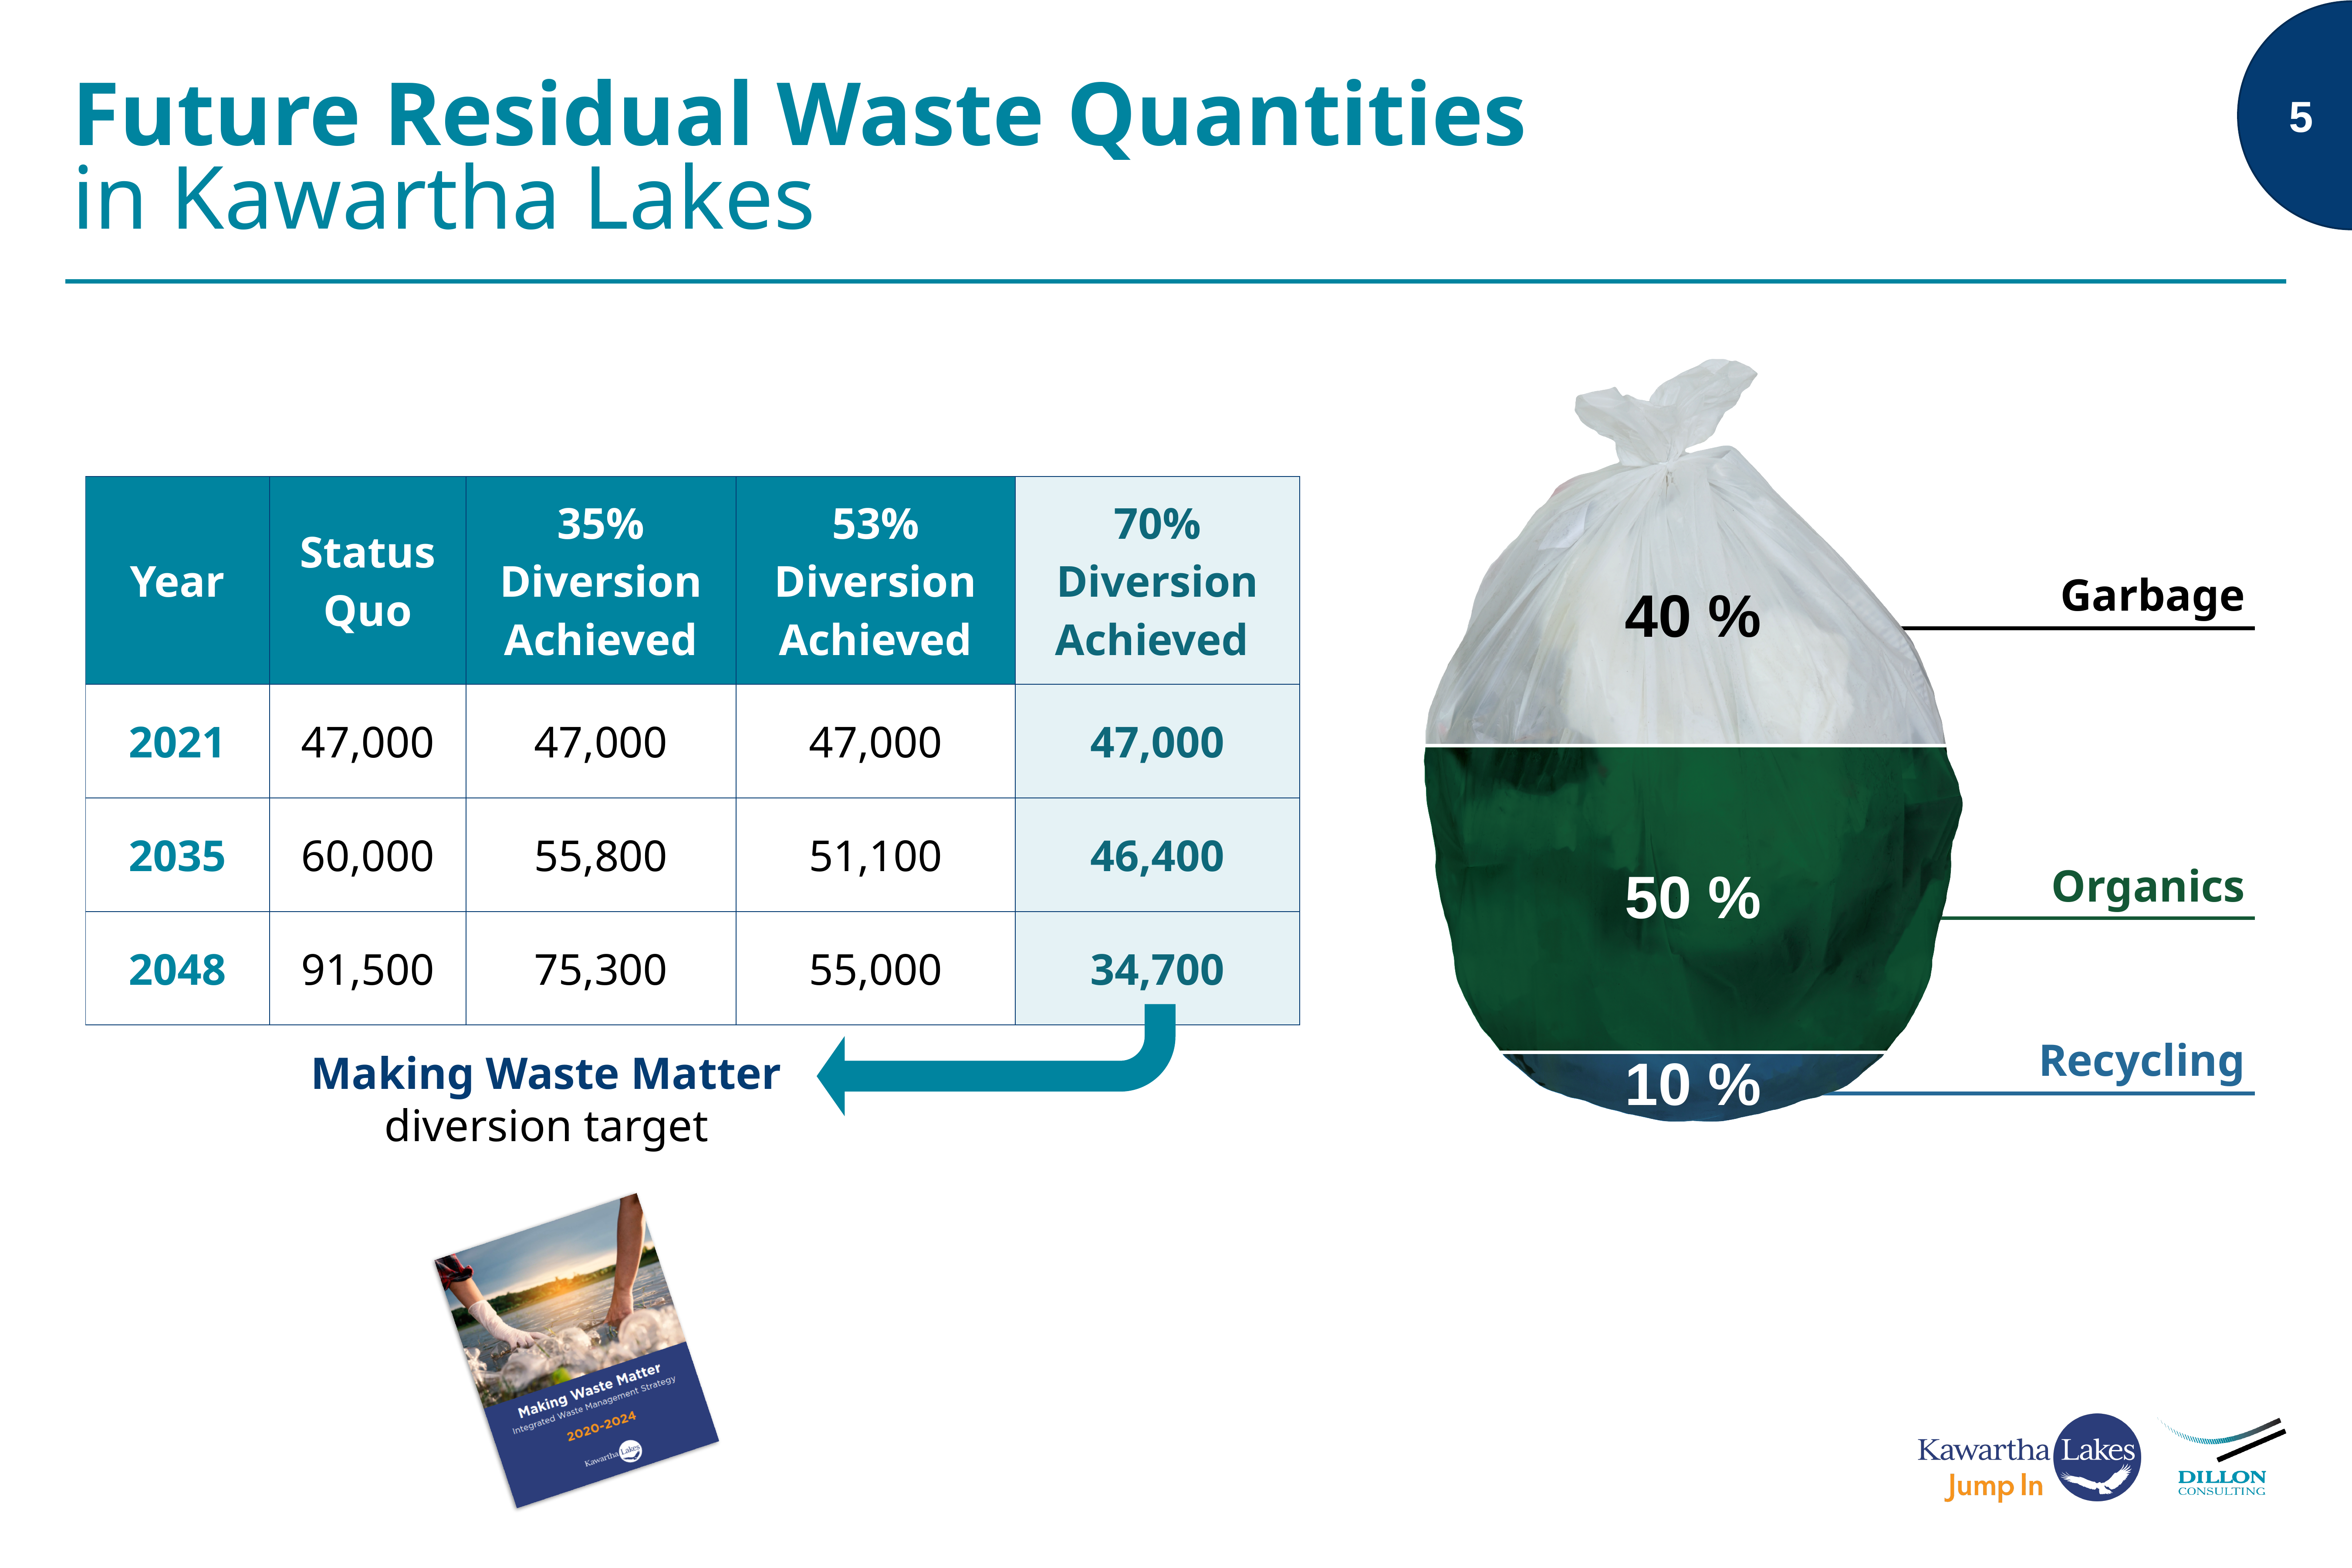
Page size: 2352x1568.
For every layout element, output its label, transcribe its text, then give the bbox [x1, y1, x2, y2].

table_header 35% Diversion Achieved [466, 477, 736, 684]
text_box Making Waste Matter diversion target [245, 1039, 848, 1157]
table_header Status Quo [270, 477, 466, 684]
text_box Organics [2000, 850, 2256, 918]
picture [1424, 358, 1963, 1122]
text_box [848, 1004, 1176, 1092]
table_cell 47,000 [737, 685, 1015, 798]
table_cell 2048 [86, 912, 269, 1024]
table_cell 51,100 [737, 798, 1015, 911]
picture [2157, 1417, 2286, 1495]
table_cell 55,000 [737, 912, 1015, 1024]
table_cell 47,000 [466, 685, 736, 798]
text_box Garbage [2034, 560, 2256, 628]
table_cell 60,000 [270, 798, 466, 911]
table_cell 2035 [86, 798, 269, 911]
table_cell 75,300 [466, 912, 736, 1024]
title Future Residual Waste Quantities in Kawartha Lakes [65, 41, 2286, 257]
text_box Recycling [1997, 1024, 2256, 1093]
picture [435, 1193, 719, 1508]
table_header Year [86, 477, 269, 684]
picture [1918, 1413, 2141, 1503]
table_cell 46,400 [1016, 798, 1299, 911]
table_cell 91,500 [270, 912, 466, 1024]
table_cell 47,000 [270, 685, 466, 798]
table_cell 55,800 [466, 798, 736, 911]
table_cell 47,000 [1016, 685, 1299, 798]
text_box [842, 1036, 845, 1039]
table_cell 2021 [86, 685, 269, 798]
table_header 70% Diversion Achieved [1016, 477, 1299, 684]
table_cell 34,700 [1016, 912, 1299, 1024]
table_header 53% Diversion Achieved [737, 477, 1015, 684]
